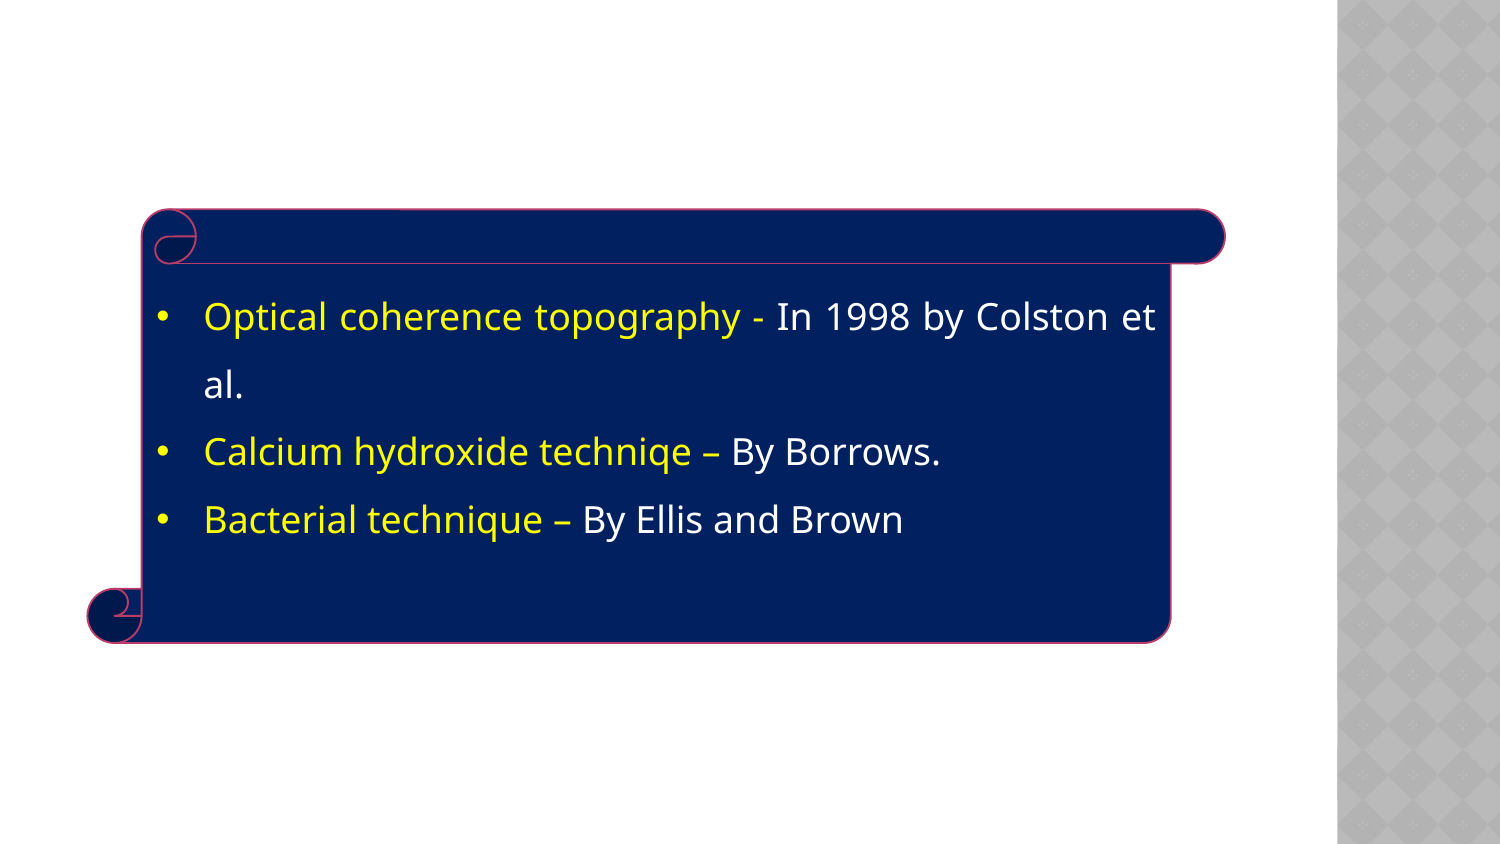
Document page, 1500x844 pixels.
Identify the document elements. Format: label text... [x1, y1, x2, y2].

text_box Optical coherence topography - In 1998 by Colston et al. Calcium hydroxide techniqe – By Borrows. Bacterial technique – By Ellis and Brown [86, 208, 1226, 644]
